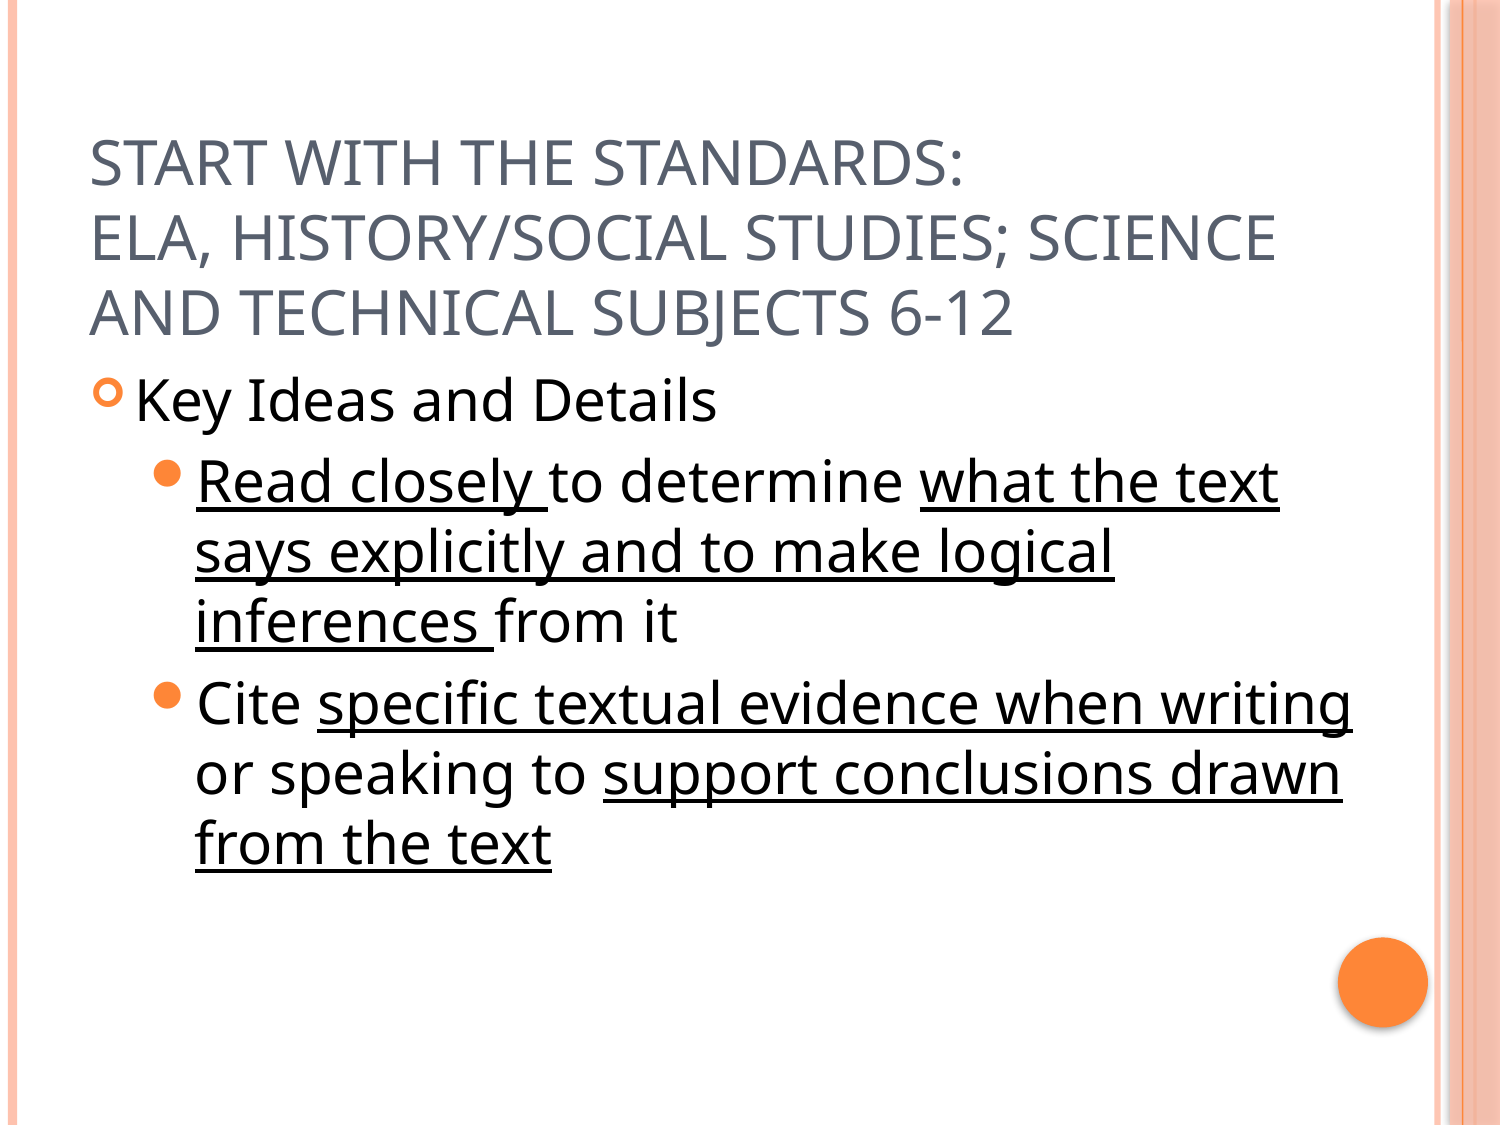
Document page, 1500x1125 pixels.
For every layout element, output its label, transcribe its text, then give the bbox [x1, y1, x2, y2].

title Start with the standards: ELA, History/Social Studies; Science and Technical Subjects 6-12 [75, 45, 1425, 355]
list Key Ideas and Details Read closely to determine what the text says explicitly and to make logical inferences from it Cite specific textual evidence when writing or speaking to support conclusions drawn from the text [75, 355, 1425, 911]
